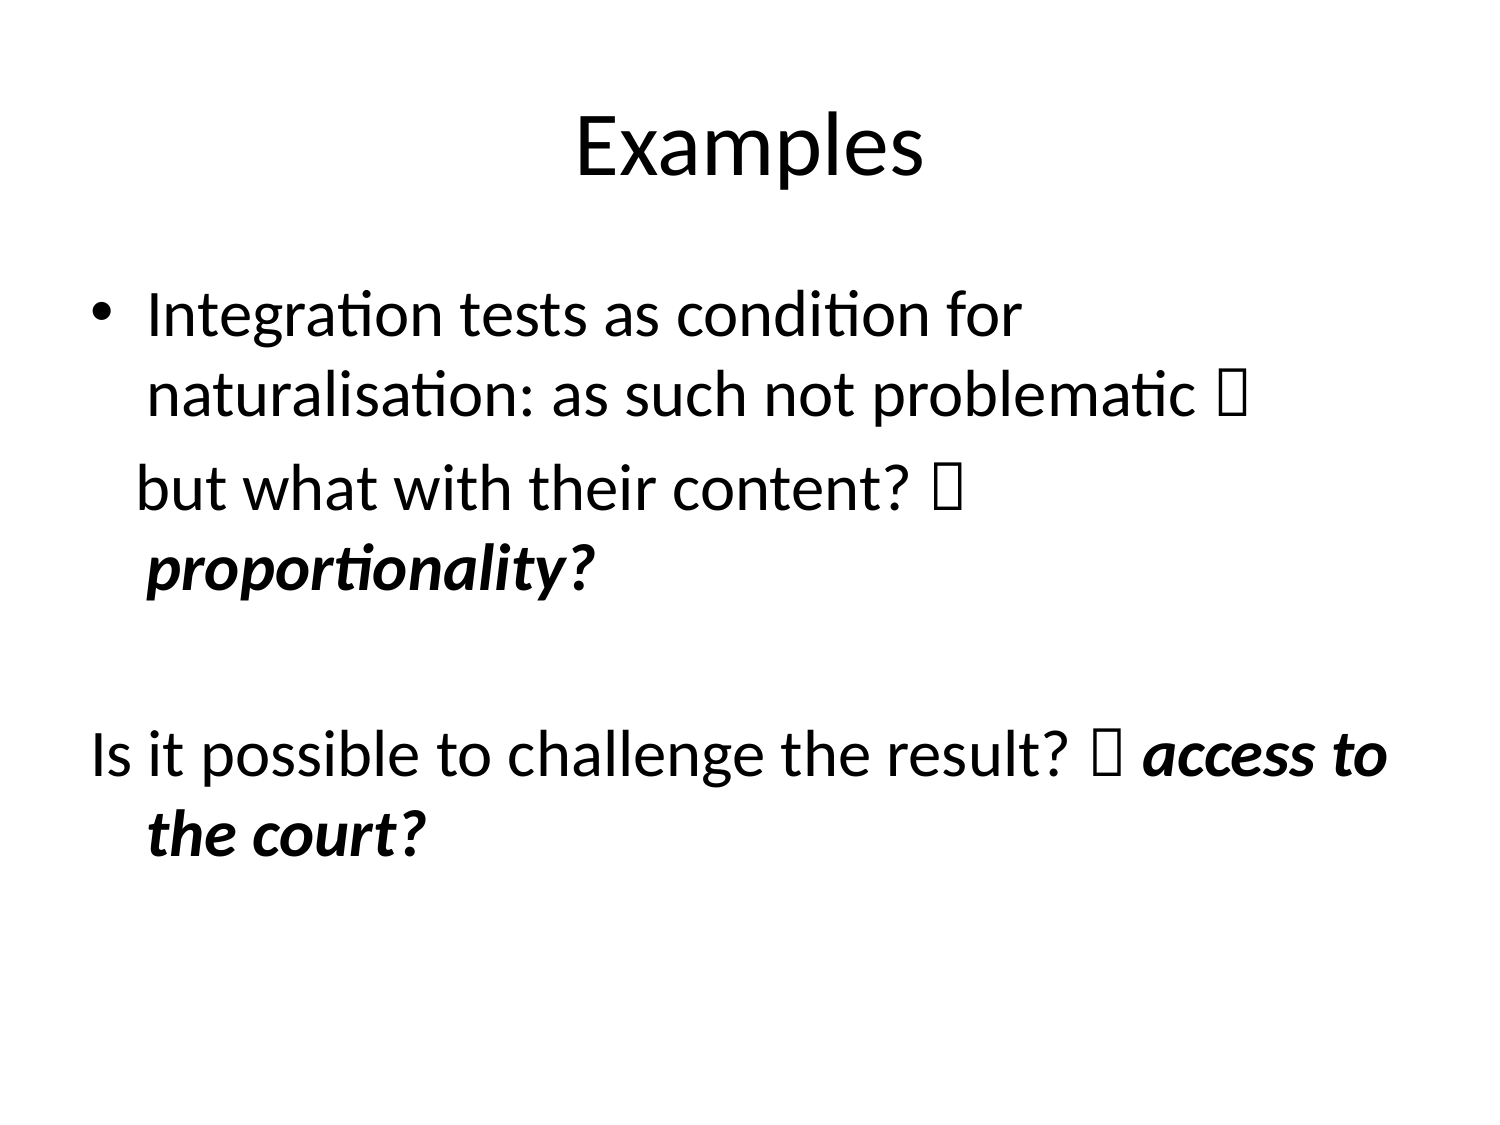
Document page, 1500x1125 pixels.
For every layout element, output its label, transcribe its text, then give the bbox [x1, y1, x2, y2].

title Examples [75, 45, 1425, 233]
list Integration tests as condition for naturalisation: as such not problematic  but what with their content?  proportionality? Is it possible to challenge the result?  access to the court? [75, 262, 1425, 1005]
